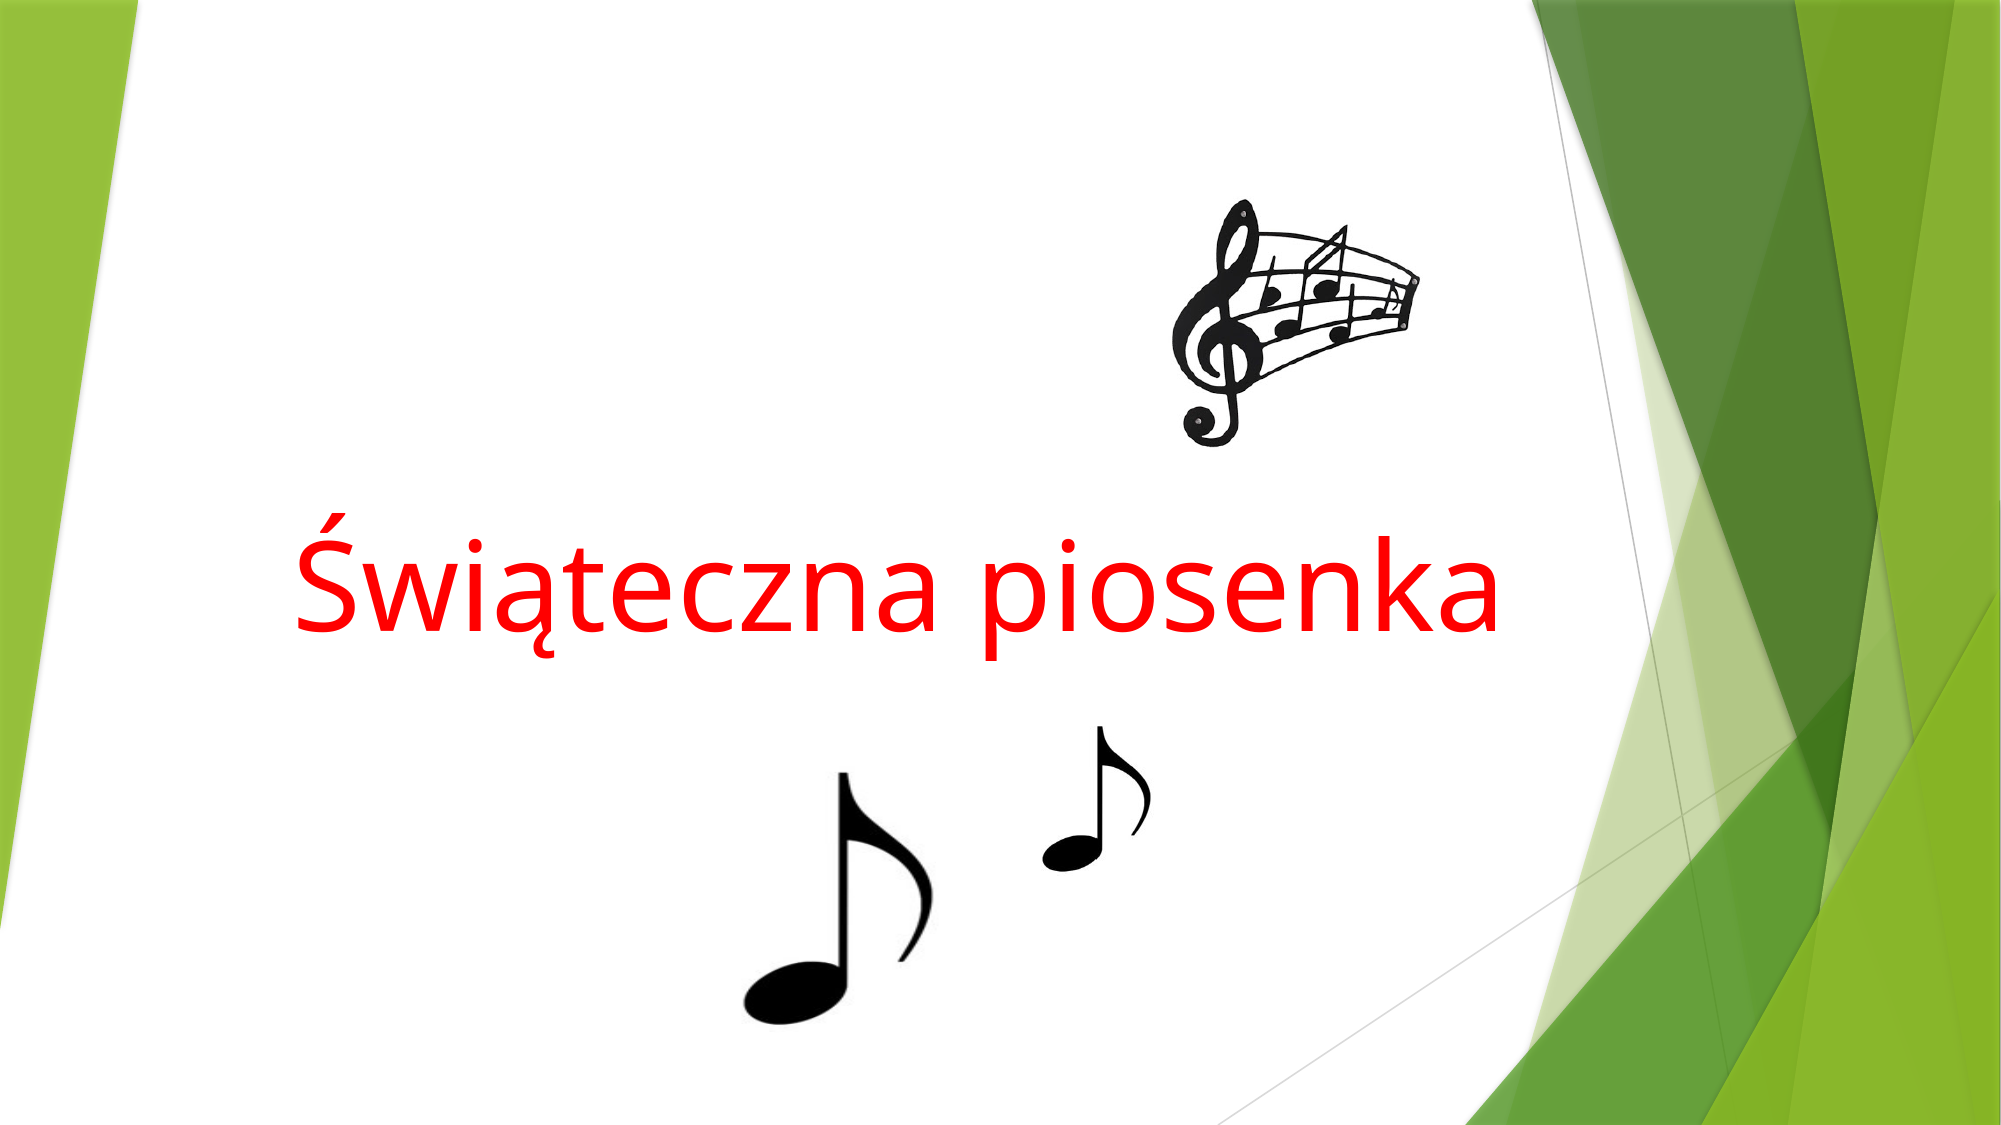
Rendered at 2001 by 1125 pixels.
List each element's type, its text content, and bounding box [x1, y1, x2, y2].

picture [1063, 166, 1515, 468]
title Świąteczna piosenka [247, 281, 1522, 665]
picture [559, 715, 1259, 1044]
